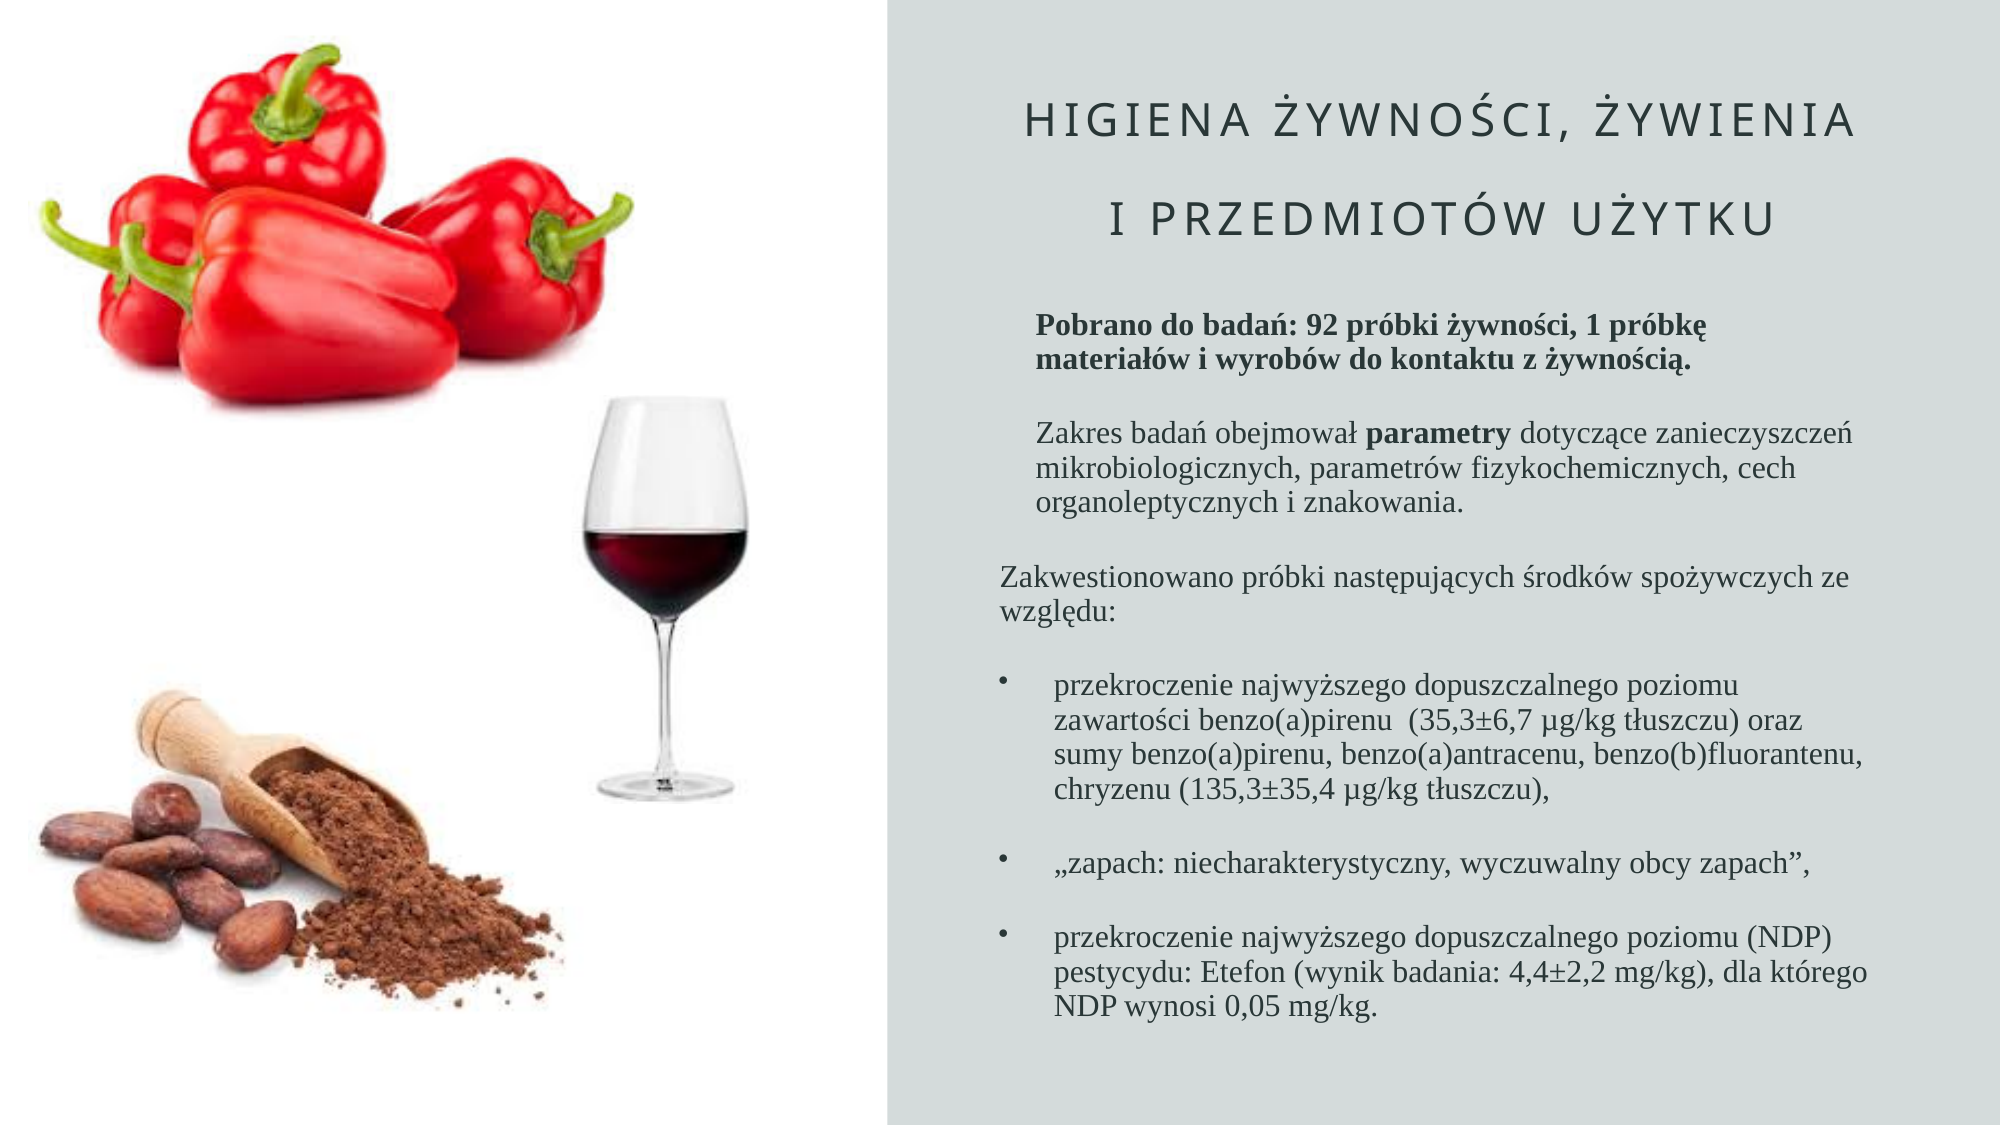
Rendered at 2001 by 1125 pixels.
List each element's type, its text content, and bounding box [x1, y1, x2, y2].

text_box [0, 0, 886, 1125]
title HIGIENa ŻYWNOŚCI, ŻYWIENIA I PRZEDMIOTÓW UŻYTKU [999, 74, 1885, 253]
list Pobrano do badań: 92 próbki żywności, 1 próbkę materiałów i wyrobów do kontaktu z żywnością. Zakres badań obejmował parametry dotyczące zanieczyszczeń mikrobiologicznych, parametrów fizykochemicznych, cech organoleptycznych i znakowania. Zakwestionowano próbki następujących środków spożywczych ze względu: przekroczenie najwyższego dopuszczalnego poziomu zawartości benzo(a)pirenu (35,3±6,7 µg/kg tłuszczu) oraz sumy benzo(a)pirenu, benzo(a)antracenu, benzo(b)fluorantenu, chryzenu (135,3±35,4 µg/kg tłuszczu), „zapach: niecharakterystyczny, wyczuwalny obcy zapach”, przekroczenie najwyższego dopuszczalnego poziomu (NDP) pestycydu: Etefon (wynik badania: 4,4±2,2 mg/kg), dla którego NDP wynosi 0,05 mg/kg. [984, 300, 1885, 1032]
picture [28, 18, 870, 1055]
text_box [886, 0, 2000, 1125]
